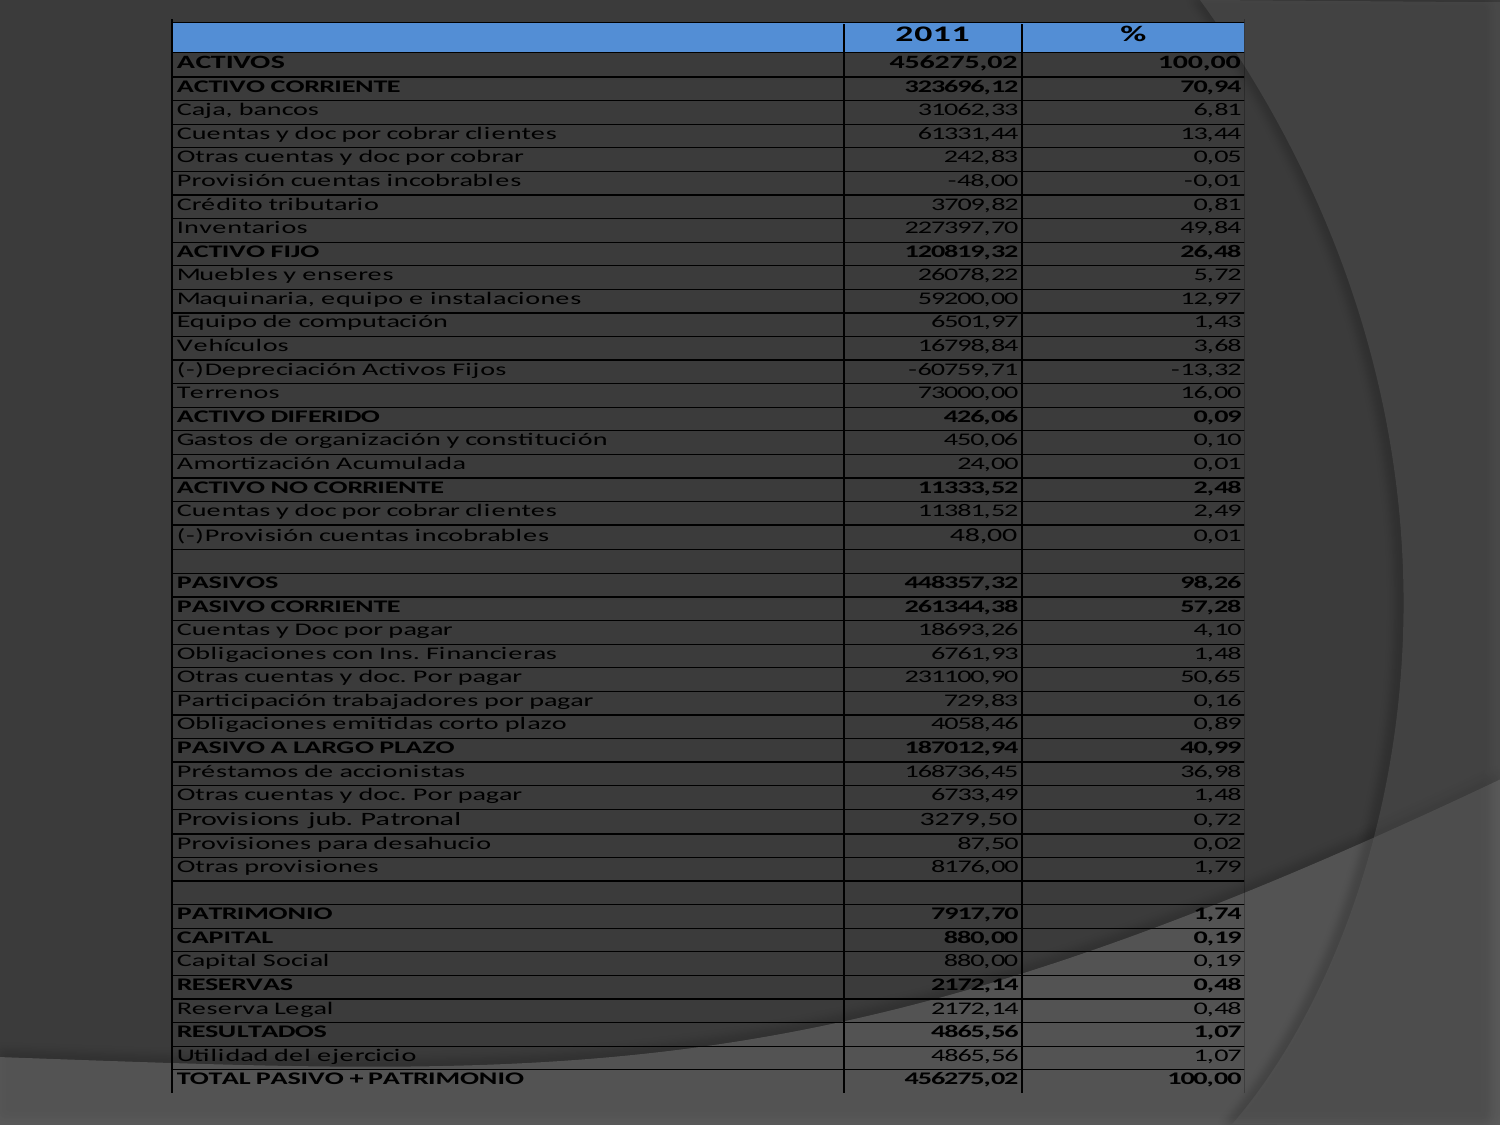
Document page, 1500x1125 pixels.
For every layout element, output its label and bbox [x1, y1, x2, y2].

picture [170, 18, 1247, 1095]
